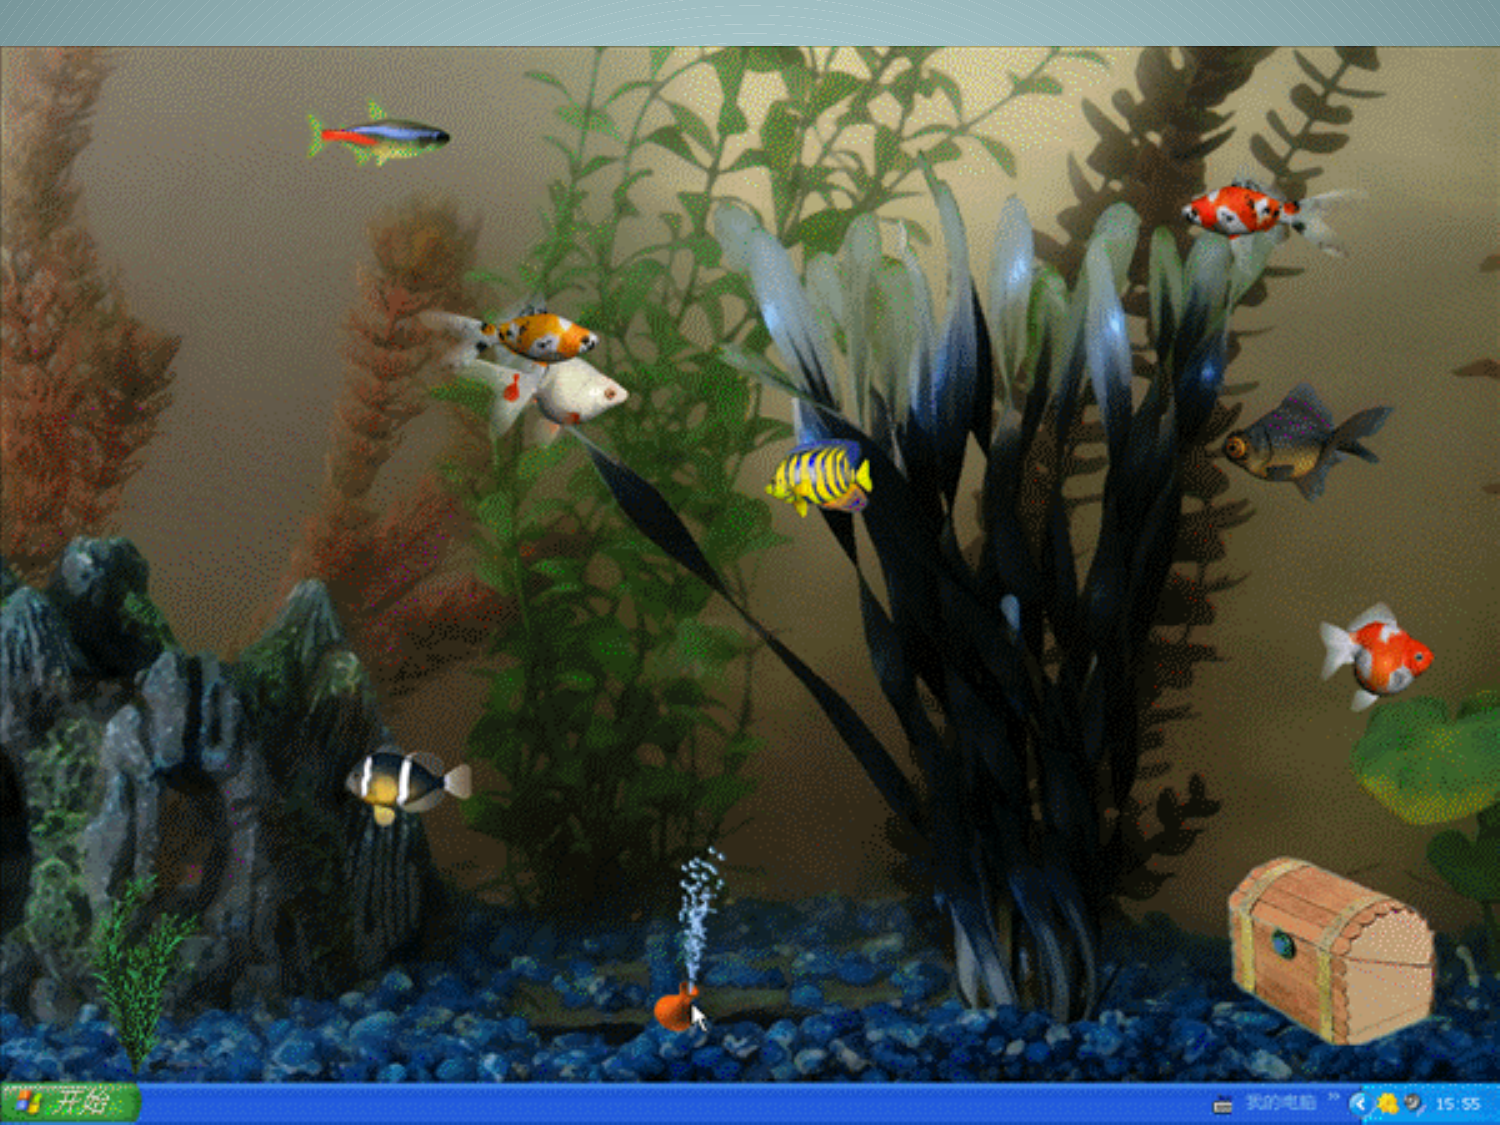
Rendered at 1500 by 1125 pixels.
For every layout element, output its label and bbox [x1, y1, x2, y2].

list [0, 46, 1500, 1125]
